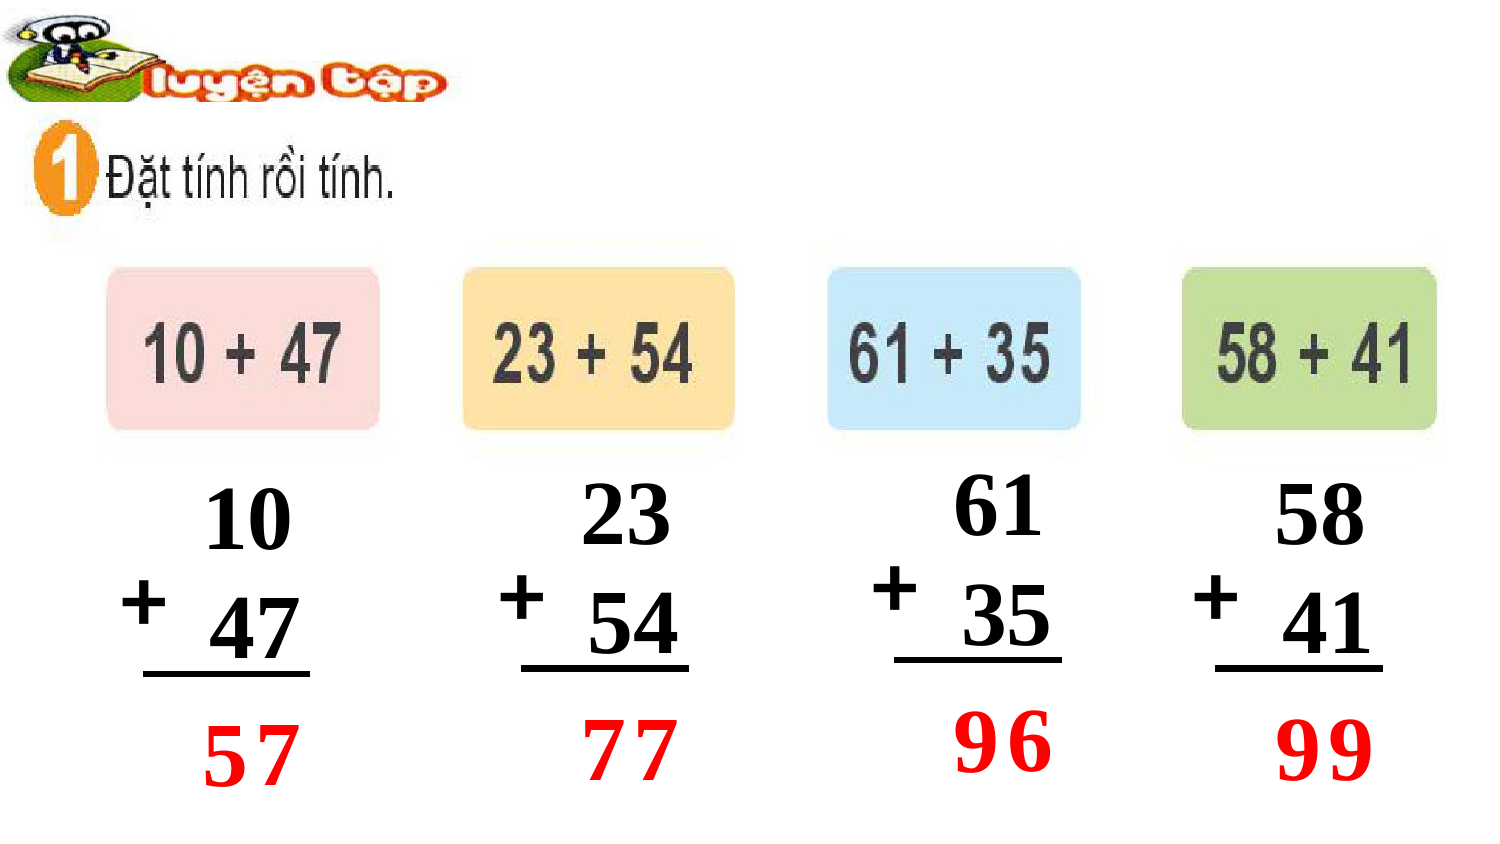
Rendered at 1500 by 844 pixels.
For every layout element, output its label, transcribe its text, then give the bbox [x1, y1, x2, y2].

text_box 9 [939, 673, 1036, 798]
text_box 47 [191, 581, 319, 663]
text_box 7 [662, 681, 678, 806]
text_box + [484, 527, 575, 652]
text_box 10 [133, 472, 340, 554]
text_box 9 [1357, 681, 1372, 806]
text_box 9 [1260, 681, 1357, 807]
text_box + [106, 532, 197, 657]
text_box + [1179, 527, 1269, 652]
text_box 7 [240, 686, 299, 811]
text_box 41 [1264, 576, 1392, 658]
text_box 6 [992, 672, 1051, 798]
picture [0, 7, 1466, 471]
text_box 35 [943, 567, 1071, 649]
text_box 61 [885, 471, 1092, 540]
text_box 5 [187, 687, 284, 812]
text_box + [858, 518, 948, 643]
text_box 7 [566, 681, 662, 807]
text_box 23 [512, 471, 719, 548]
text_box 54 [570, 576, 698, 658]
text_box 58 [1206, 471, 1413, 548]
